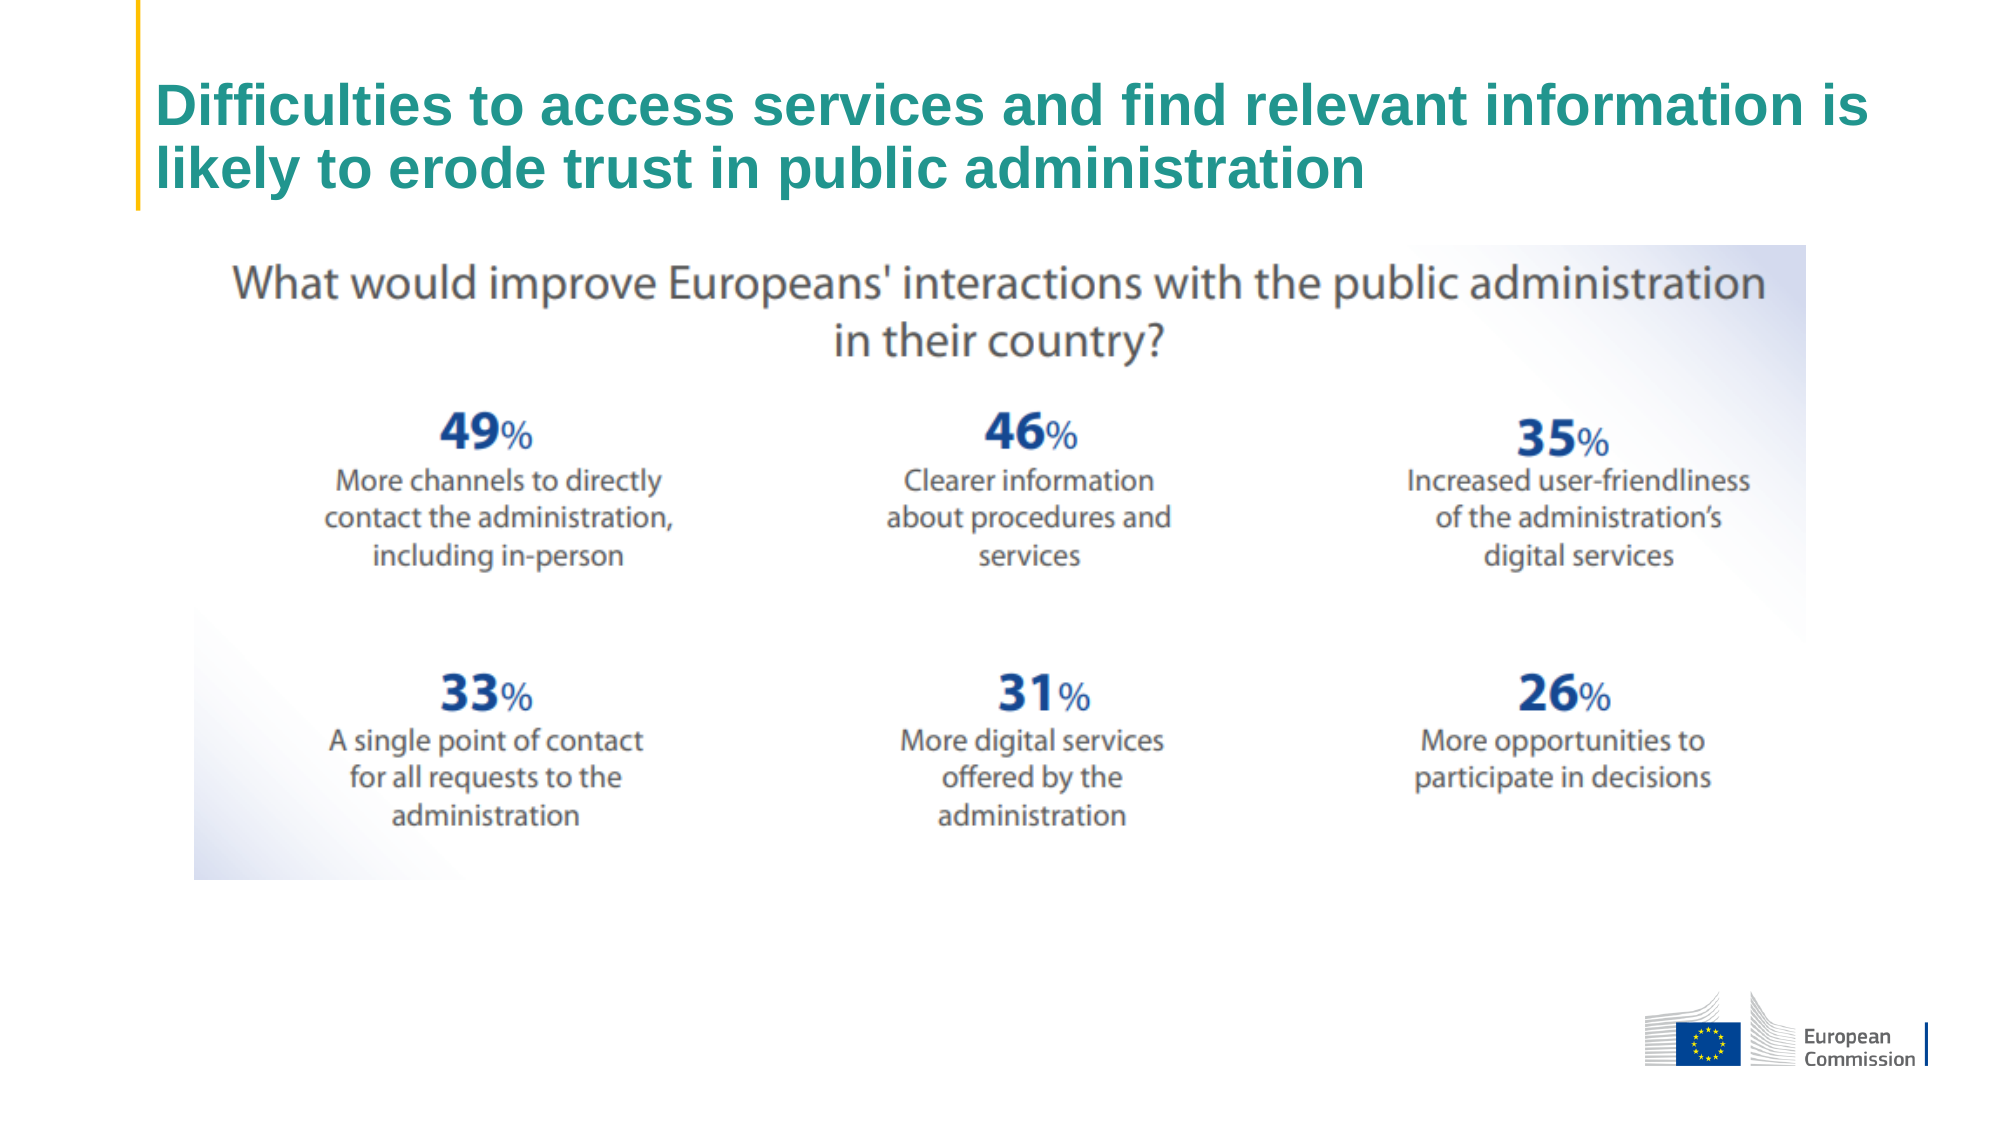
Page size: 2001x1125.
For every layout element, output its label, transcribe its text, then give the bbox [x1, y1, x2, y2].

picture [1645, 991, 1928, 1066]
picture [193, 245, 1806, 880]
text_box Difficulties to access services and find relevant information is likely to erode trust in public administration [141, 67, 1920, 143]
text_box [135, 0, 141, 212]
